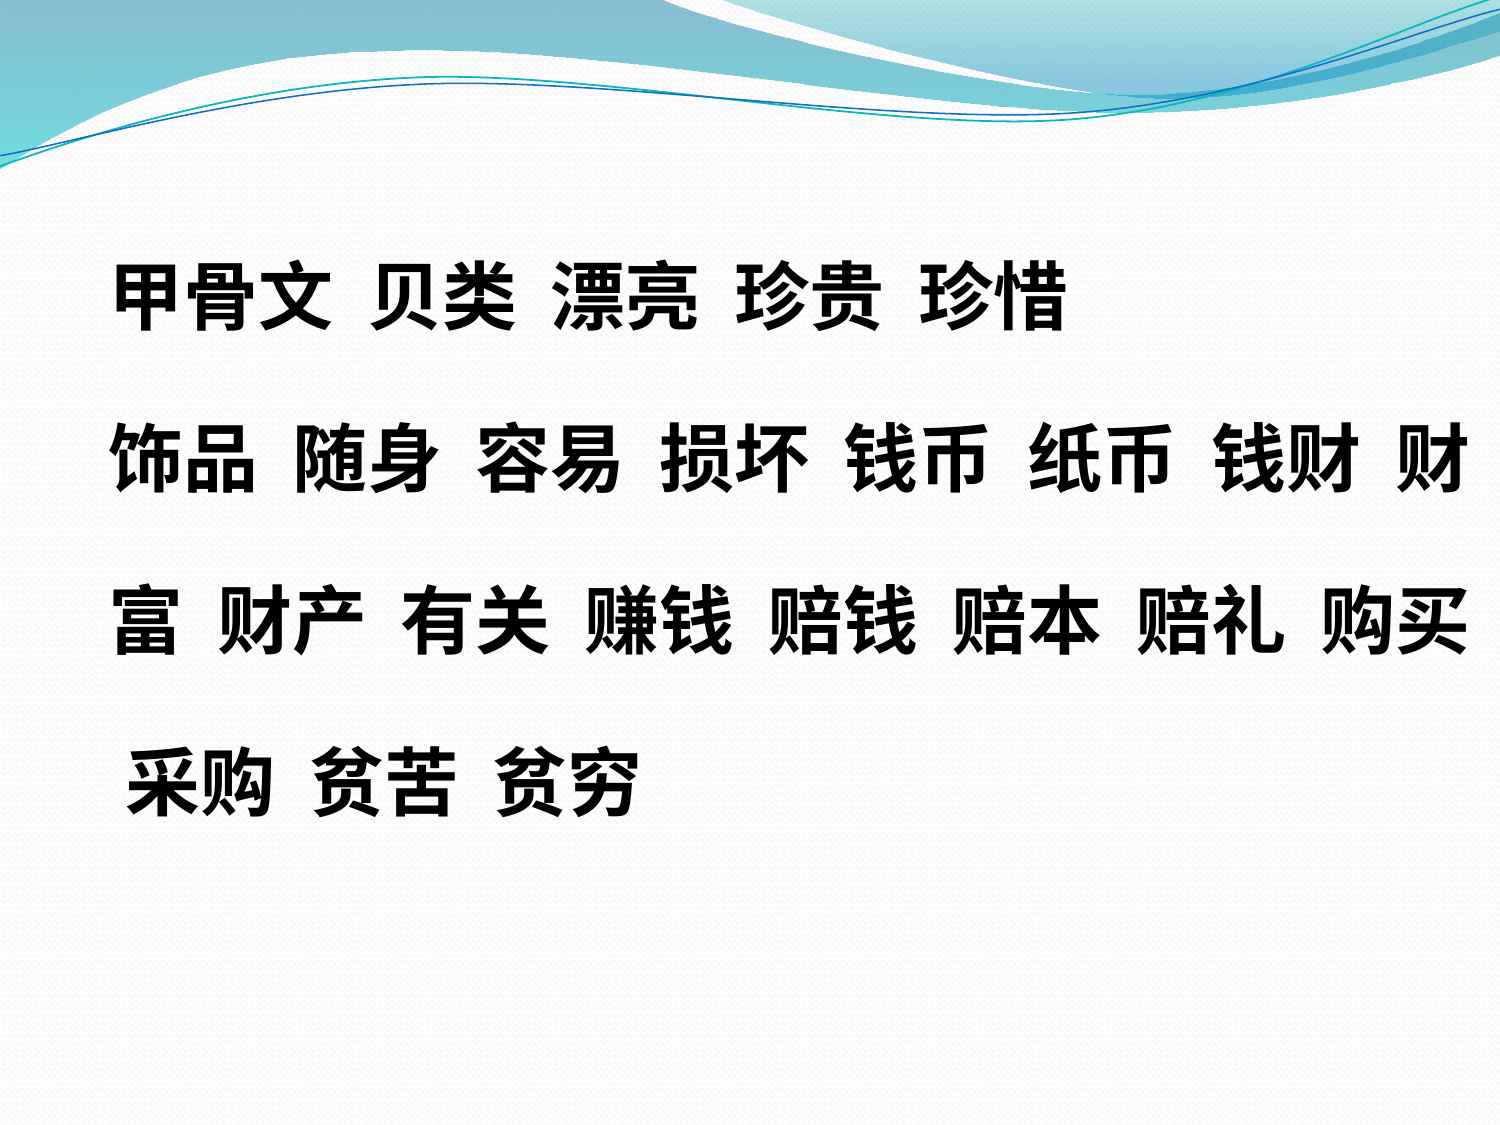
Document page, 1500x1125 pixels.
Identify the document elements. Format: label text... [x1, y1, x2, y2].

text_box 甲骨文 贝类 漂亮 珍贵 珍惜 饰品 随身 容易 损坏 钱币 纸币 钱财 财富 财产 有关 赚钱 赔钱 赔本 赔礼 购买 采购 贫苦 贫穷 [96, 171, 1495, 831]
